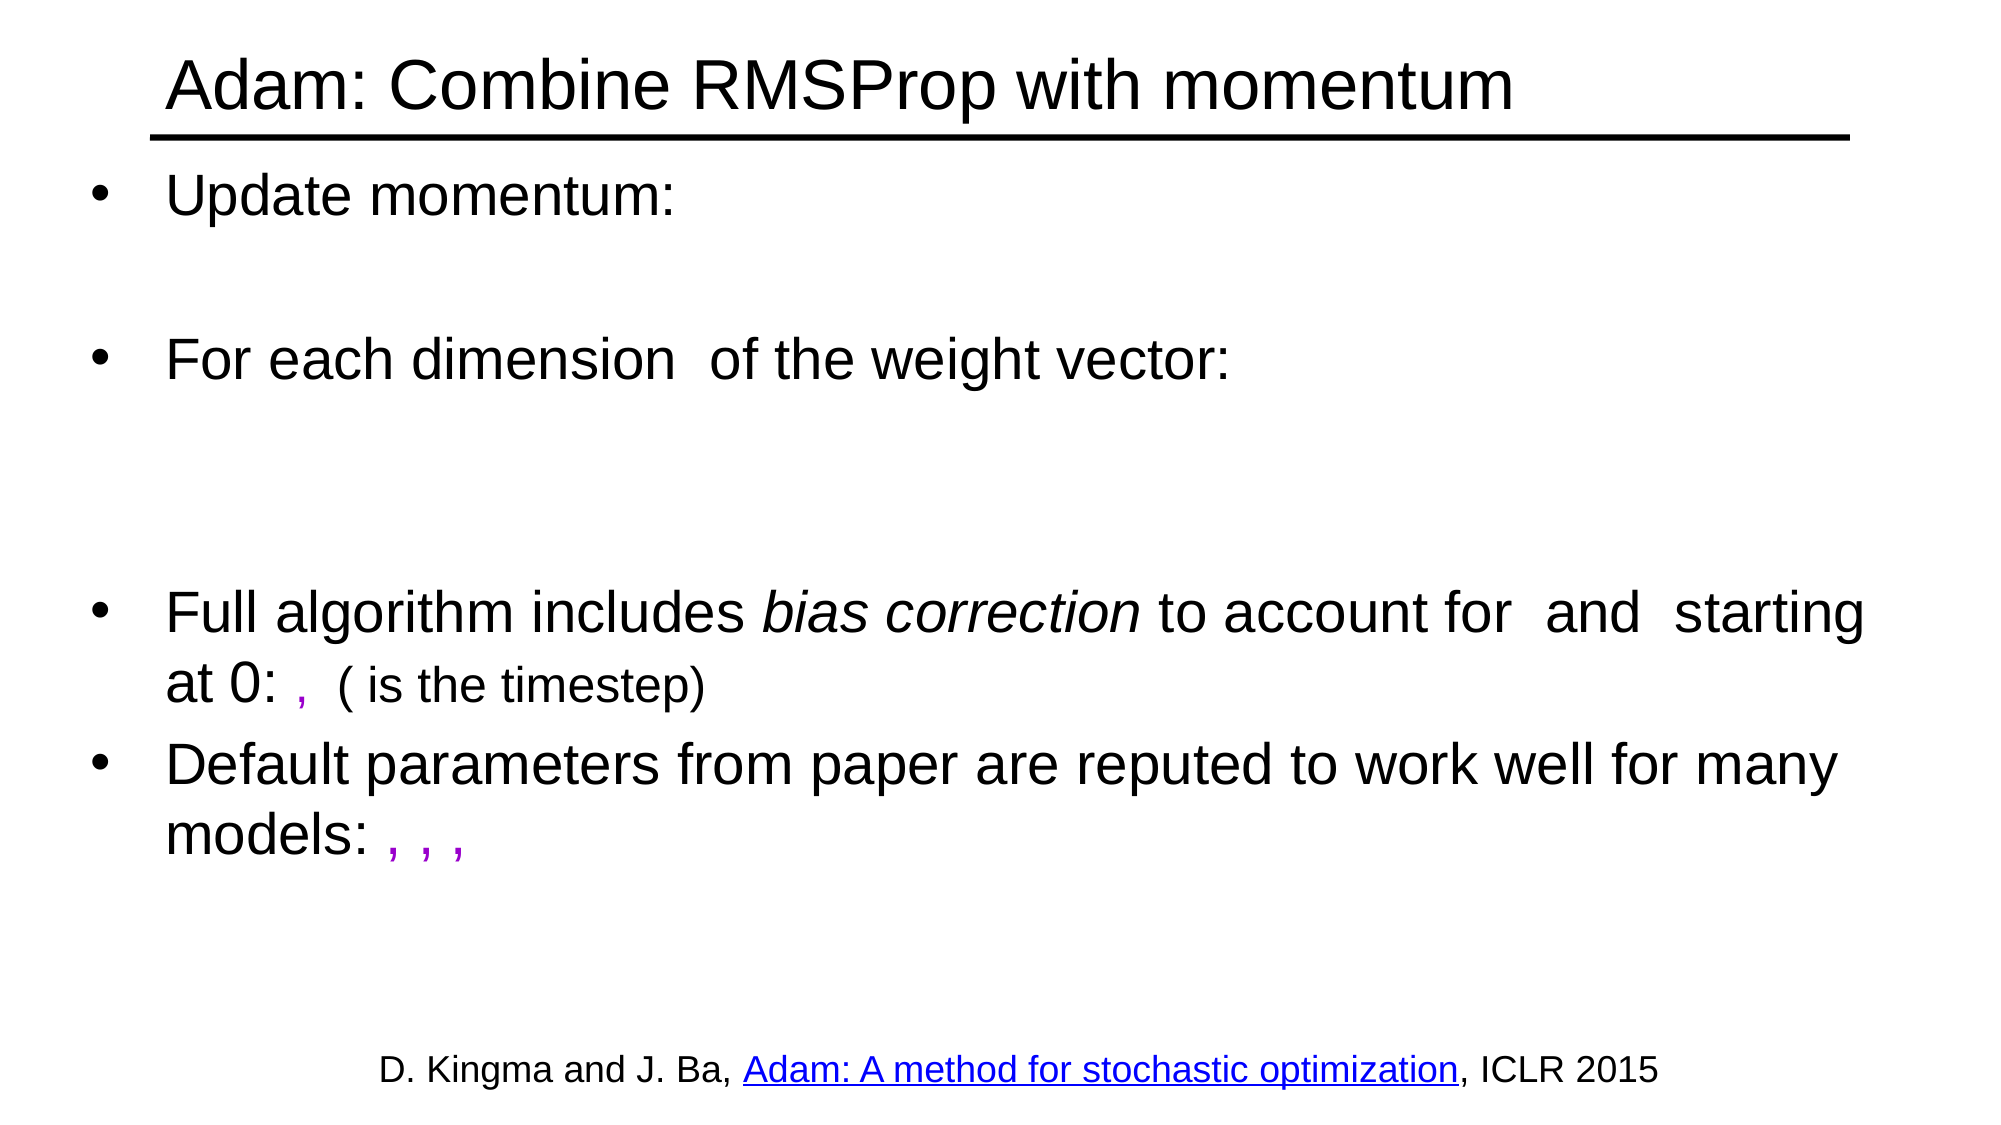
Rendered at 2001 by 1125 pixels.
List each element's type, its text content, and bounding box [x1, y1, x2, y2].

title Adam: Combine RMSProp with momentum [149, 12, 1851, 151]
text_box D. Kingma and J. Ba, Adam: A method for stochastic optimization, ICLR 2015 [312, 1037, 1725, 1098]
